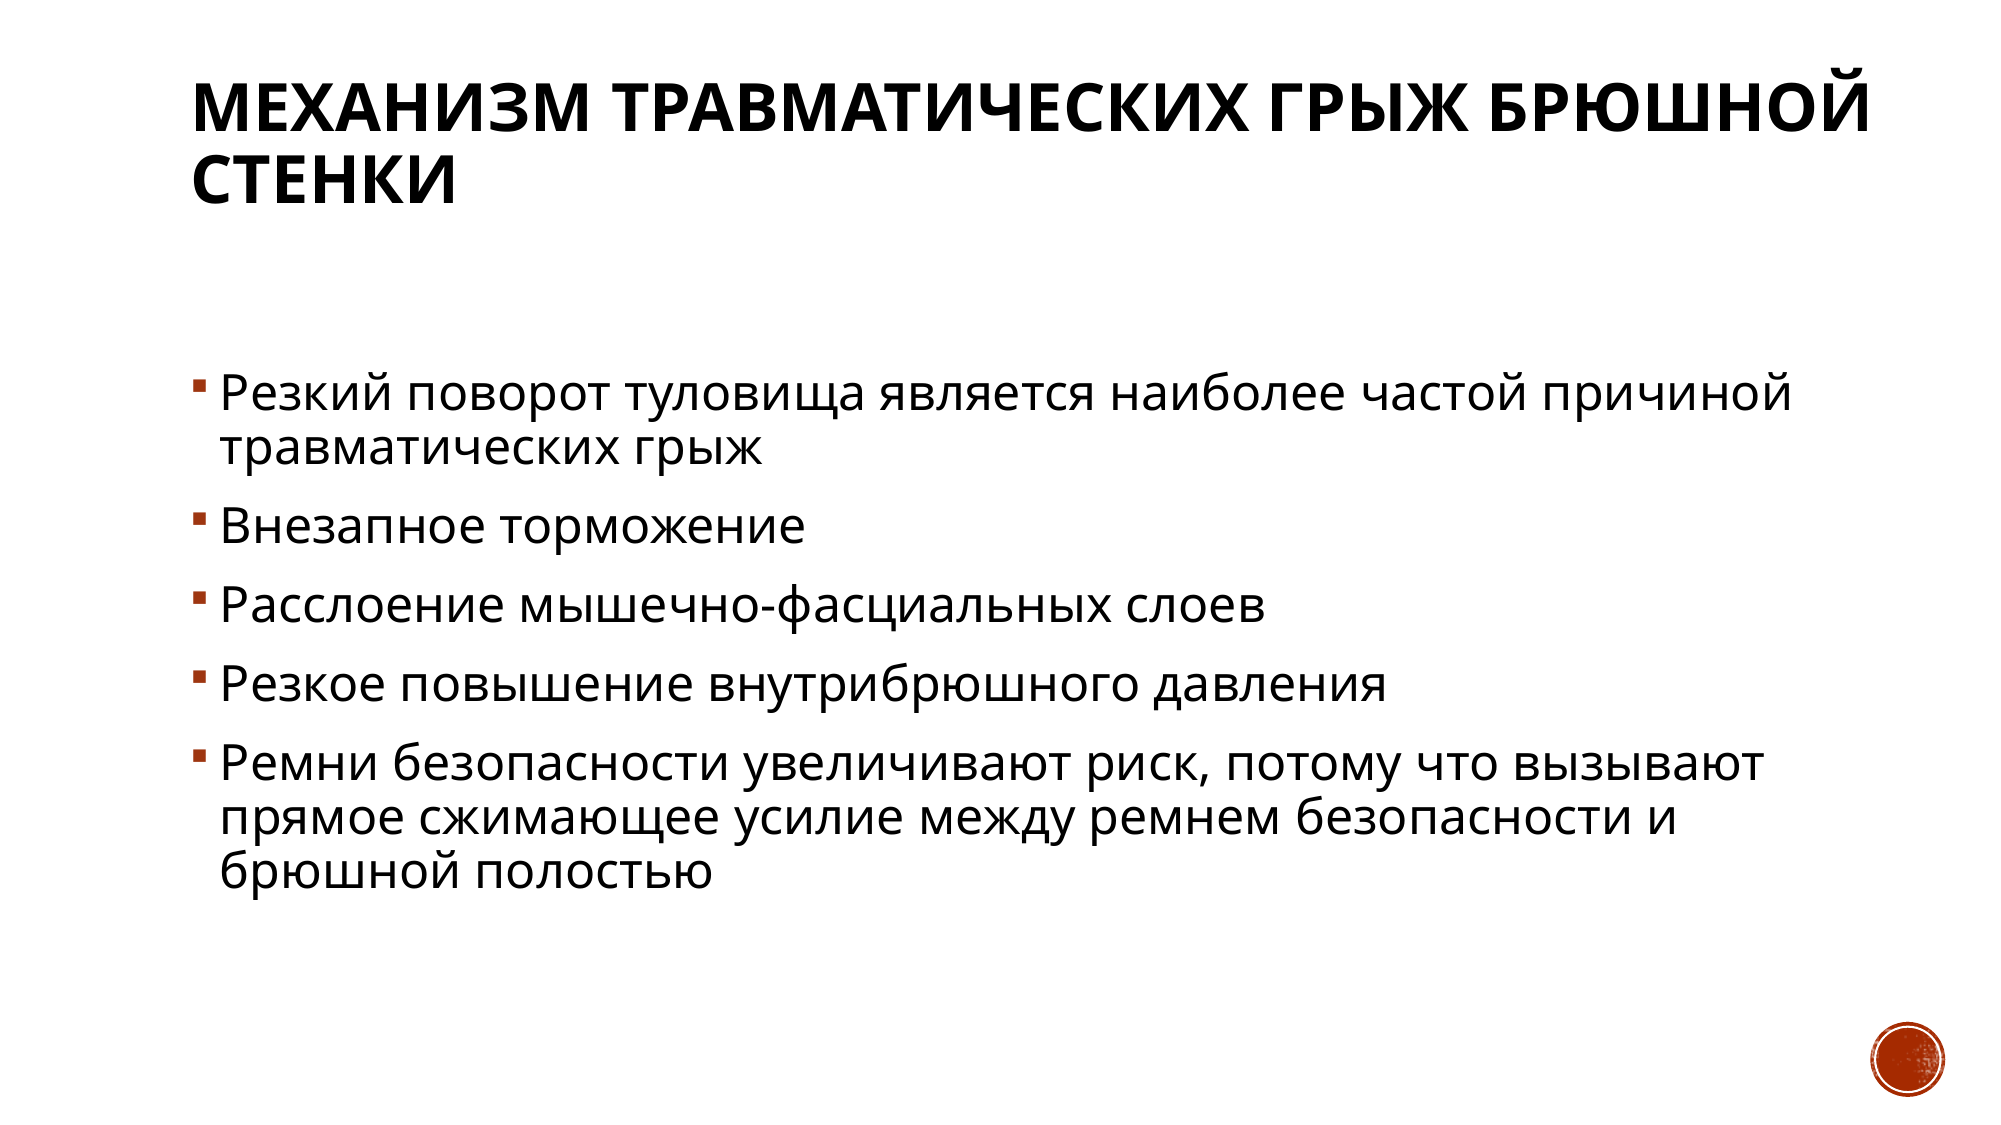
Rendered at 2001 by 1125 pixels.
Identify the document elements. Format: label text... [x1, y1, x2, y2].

list Резкий поворот туловища является наиболее частой причиной травматических грыж Внезапное торможение Расслоение мышечно-фасциальных слоев Резкое повышение внутрибрюшного давления Ремни безопасности увеличивают риск, потому что вызывают прямое сжимающее усилие между ремнем безопасности и брюшной полостью [174, 360, 1825, 1025]
title Механизм травматических грыж брюшной стенки [175, 58, 1918, 314]
